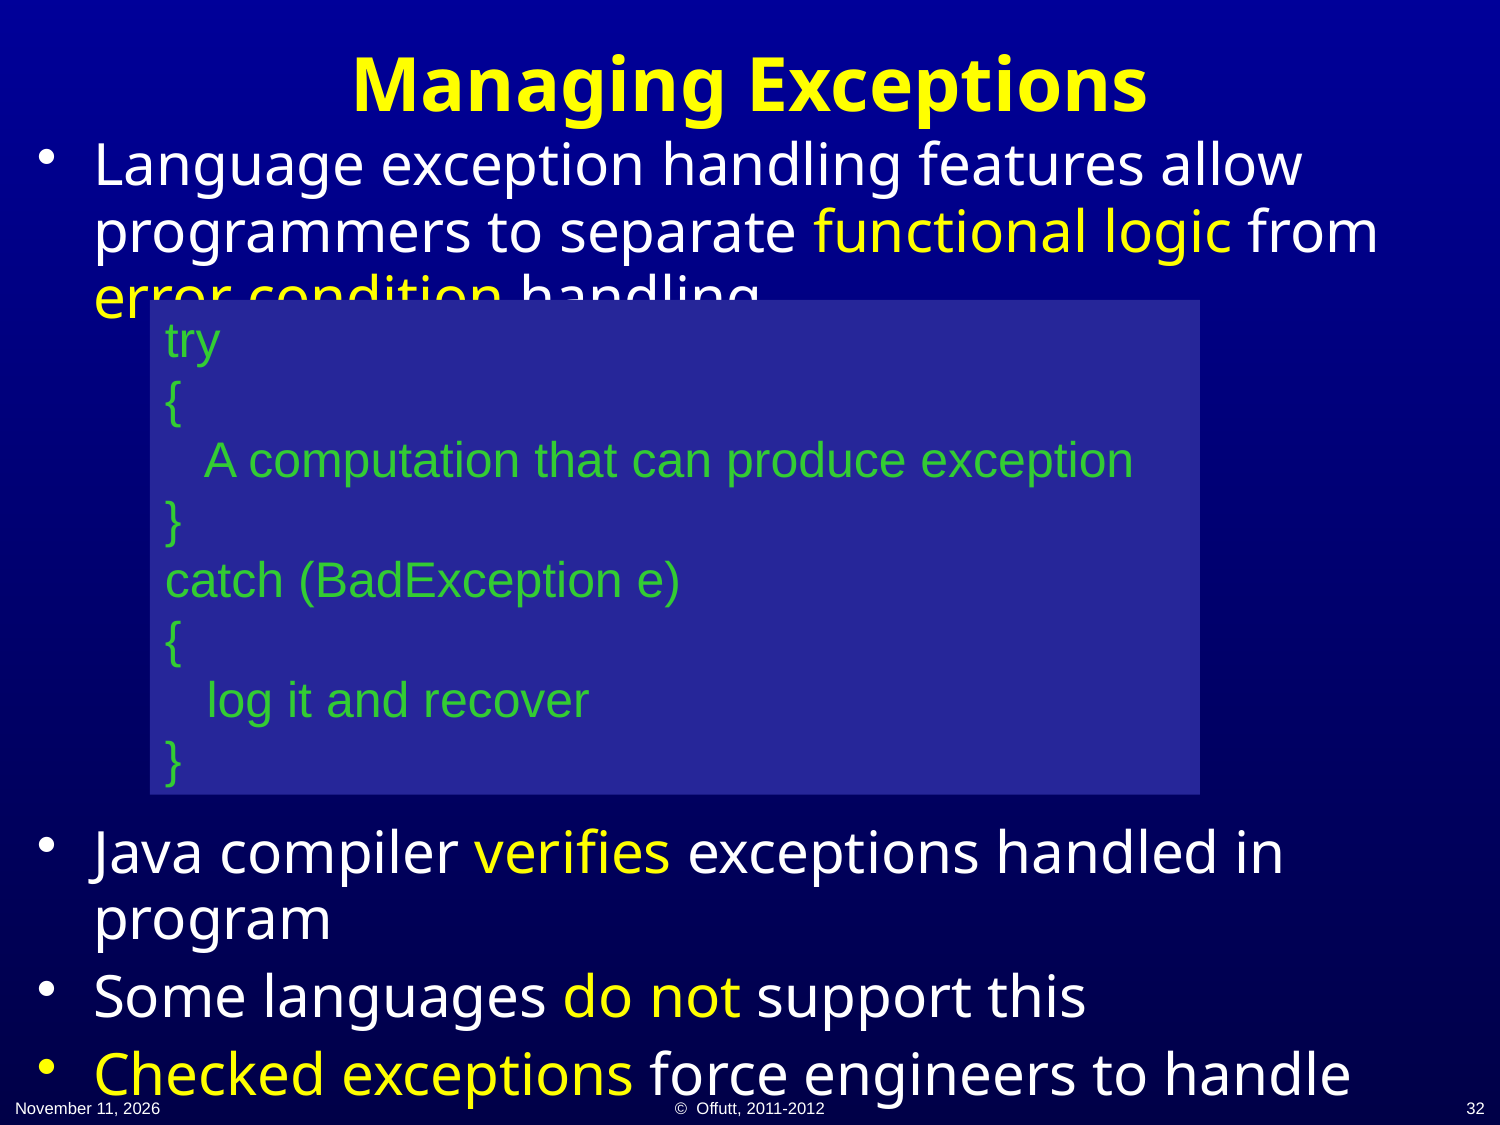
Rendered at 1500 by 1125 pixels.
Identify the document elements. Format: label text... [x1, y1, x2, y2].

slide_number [0, 1087, 313, 1125]
text_box try { A computation that can produce exception } catch (BadException e) { log it and recover } [149, 299, 1200, 795]
text_box Java compiler verifies exceptions handled in program Some languages do not support this Checked exceptions force engineers to handle errors [21, 812, 1485, 1038]
title Managing Exceptions [24, 12, 1476, 124]
footer © Offutt, 2011-2012 [512, 1087, 988, 1125]
list Language exception handling features allow programmers to separate functional logic from error condition handling [21, 124, 1485, 351]
slide_number 32 [1187, 1087, 1500, 1125]
